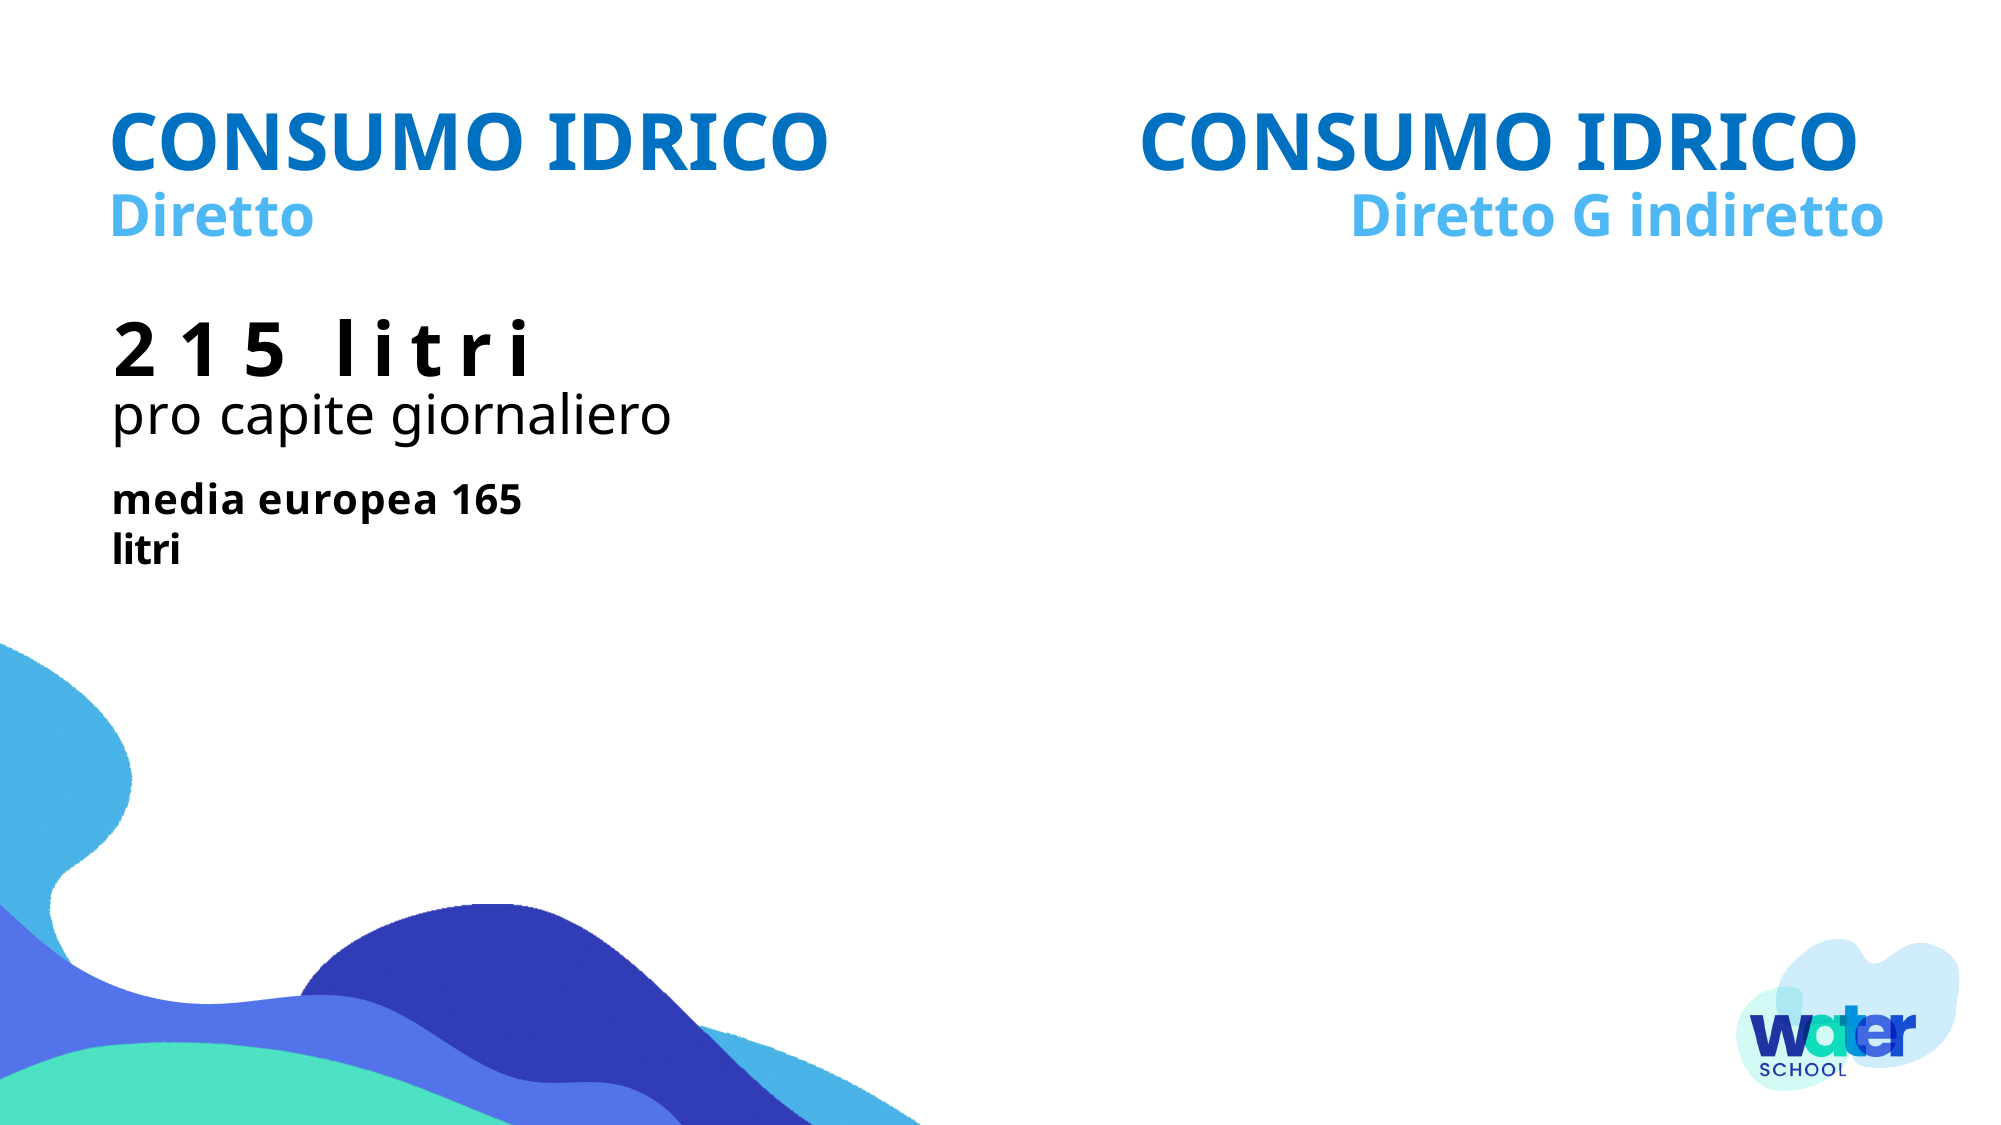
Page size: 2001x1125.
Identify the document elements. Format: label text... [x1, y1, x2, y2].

text_box CONSUMO IDRICO [93, 81, 1123, 194]
text_box Diretto G indiretto [1334, 171, 2000, 256]
picture [0, 0, 2001, 1125]
text_box media europea 165 litri [109, 470, 603, 573]
text_box pro capite giornaliero [109, 376, 787, 446]
text_box CONSUMO IDRICO [1123, 81, 2000, 194]
text_box Diretto [93, 171, 399, 256]
text_box 215 litri [111, 299, 542, 376]
